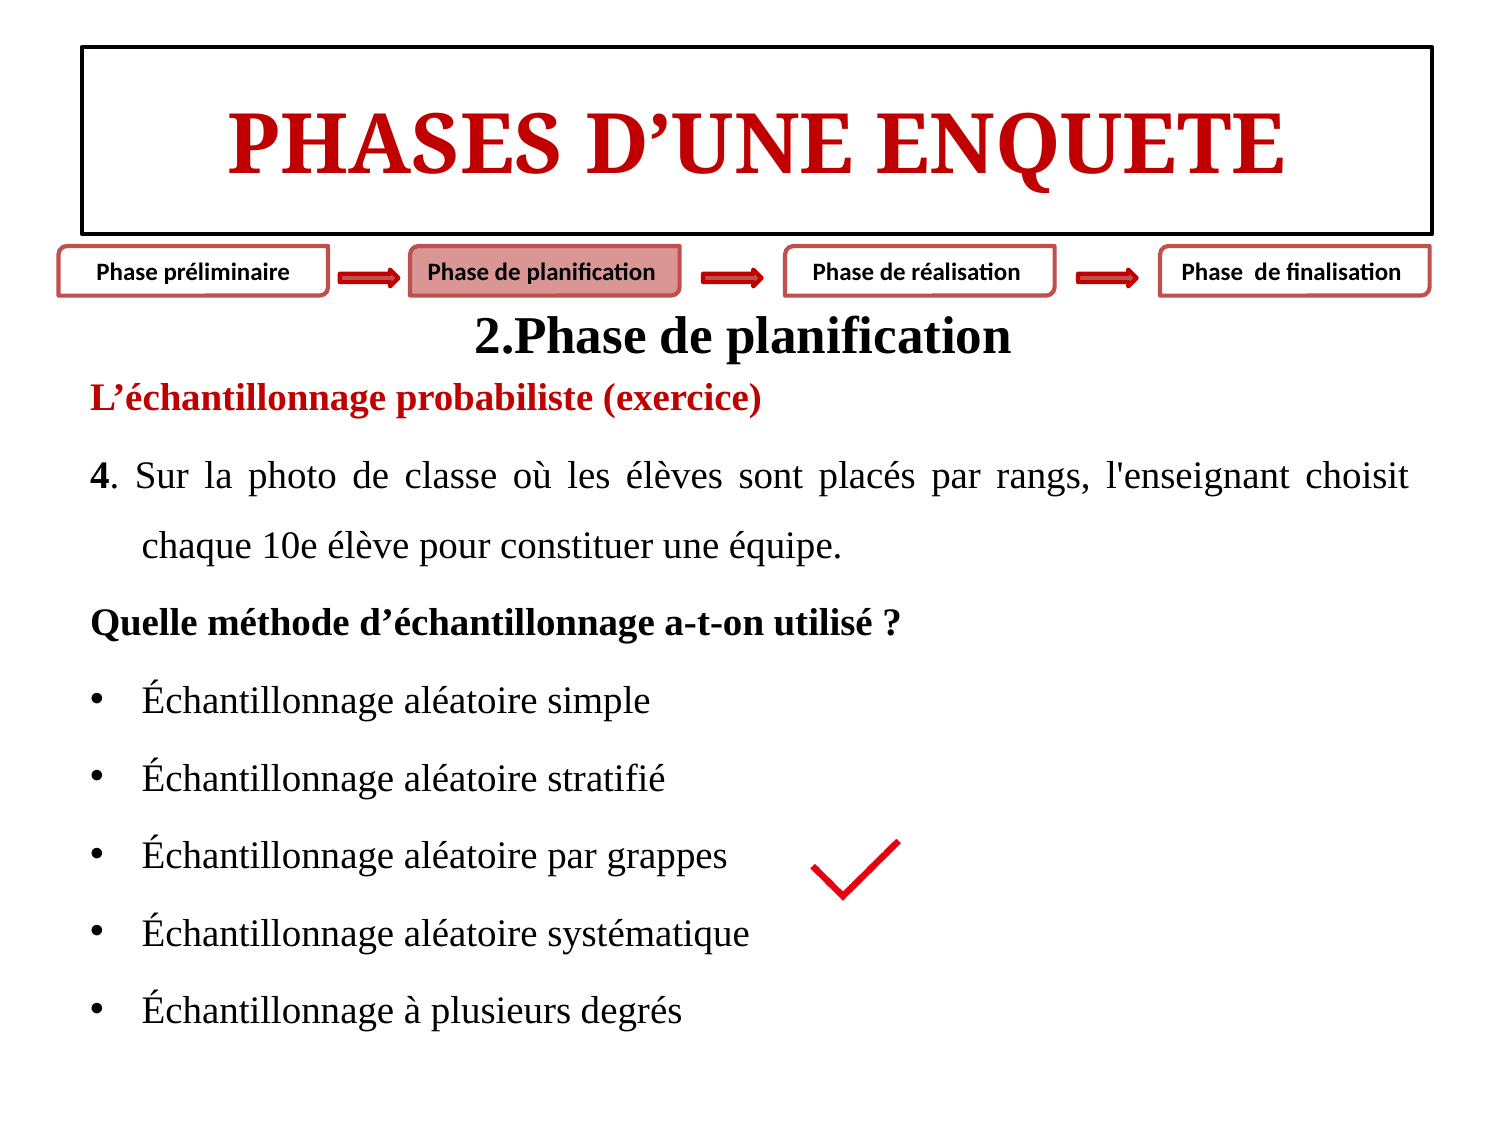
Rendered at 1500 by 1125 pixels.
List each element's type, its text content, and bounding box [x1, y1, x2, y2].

list 2.Phase de planification L’échantillonnage probabiliste (exercice) 4. Sur la photo de classe où les élèves sont placés par rangs, l'enseignant choisit chaque 10e élève pour constituer une équipe. Quelle méthode d’échantillonnage a-t-on utilisé ? Échantillonnage aléatoire simple Échantillonnage aléatoire stratifié Échantillonnage aléatoire par grappes Échantillonnage aléatoire systématique Échantillonnage à plusieurs degrés [75, 292, 1425, 1043]
text_box Phase préliminaire [56, 243, 331, 298]
text_box [337, 267, 401, 289]
text_box [700, 267, 764, 289]
text_box Phase de planification [407, 243, 682, 298]
text_box Phase de réalisation [782, 243, 1057, 298]
text_box Phase de finalisation [1157, 243, 1432, 298]
text_box PHASES D’UNE ENQUETE [80, 45, 1434, 236]
text_box [1075, 267, 1139, 289]
picture [808, 820, 903, 915]
